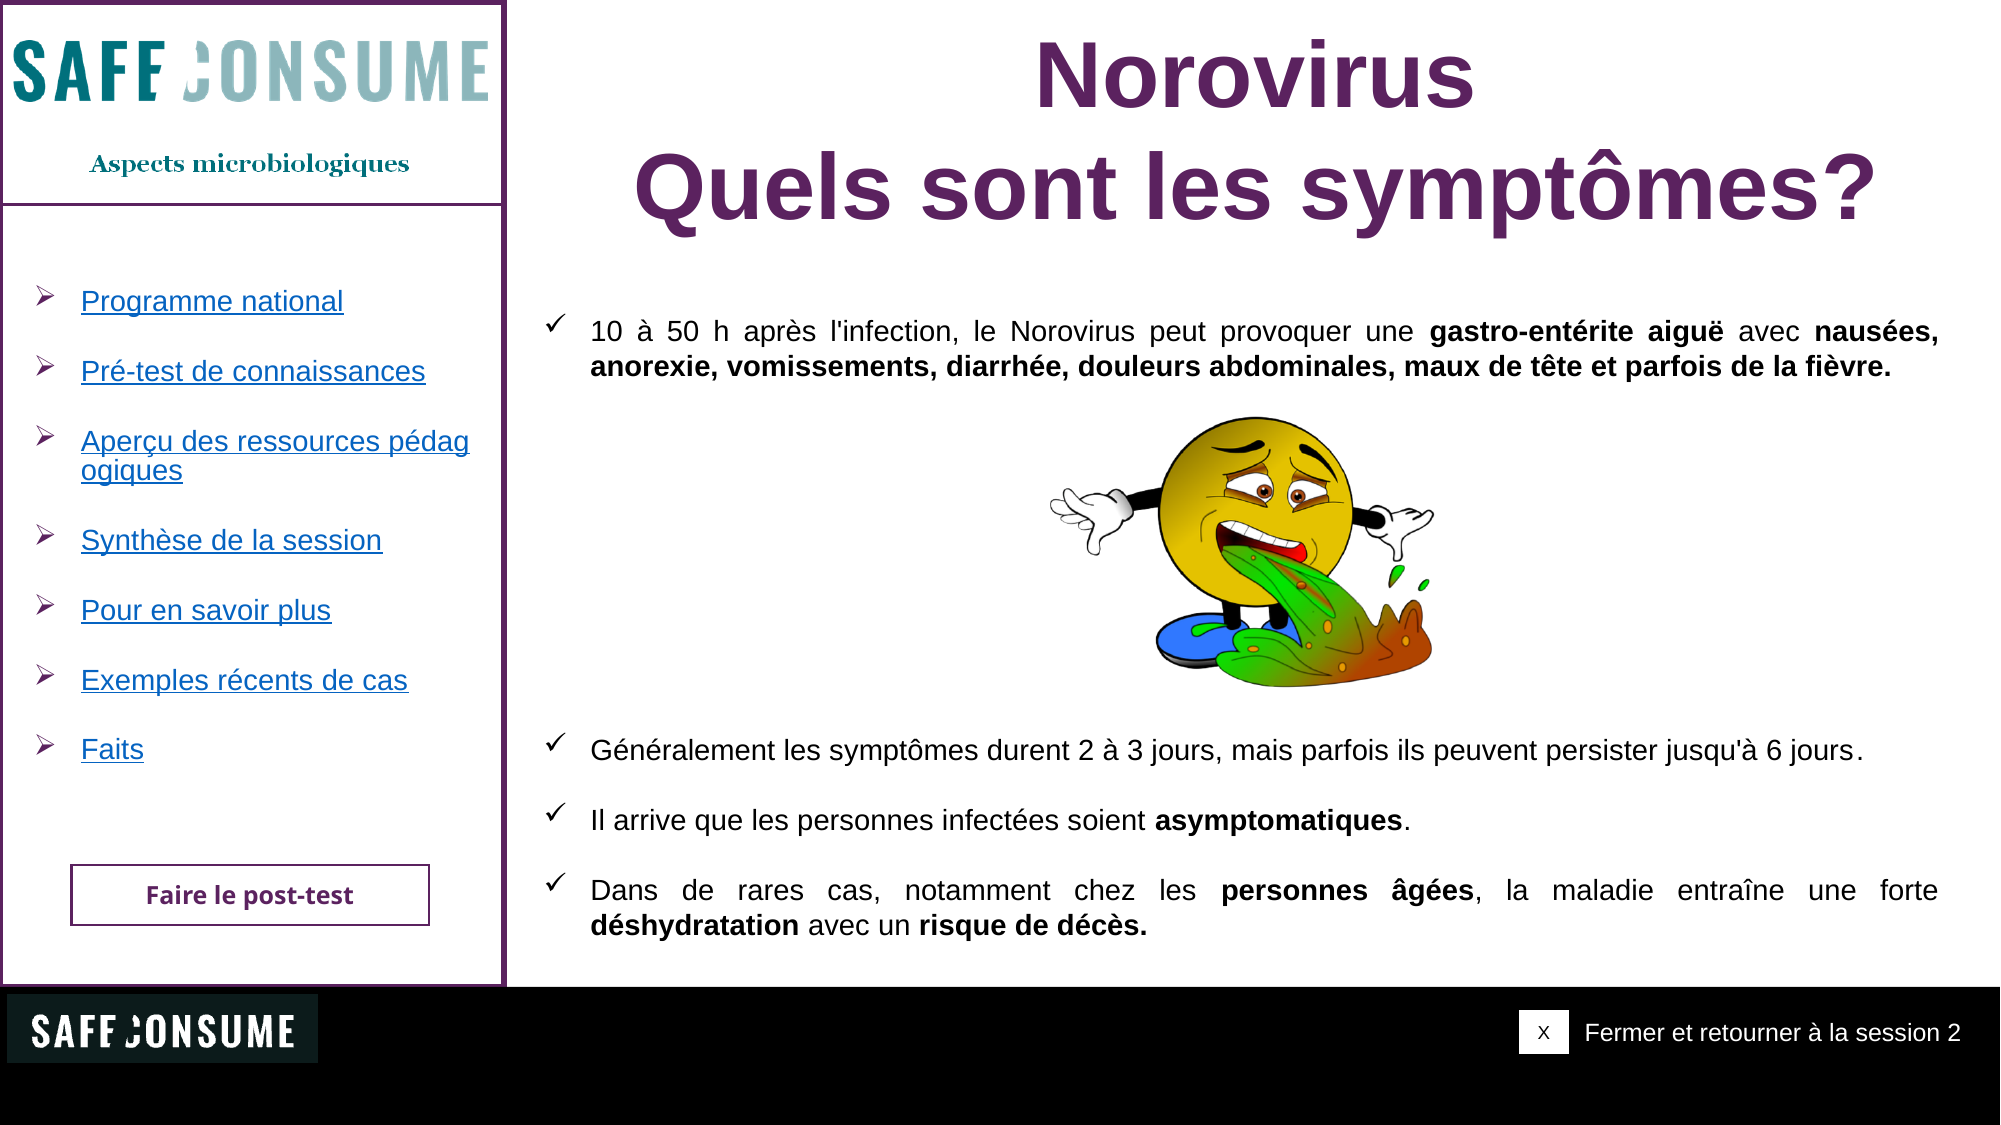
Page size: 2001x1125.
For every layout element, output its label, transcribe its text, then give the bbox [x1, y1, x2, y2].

picture [1048, 412, 1463, 695]
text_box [0, 986, 2000, 1125]
text_box 10 à 50 h après l'infection, le Norovirus peut provoquer une gastro-entérite aiguë avec nausées, anorexie, vomissements, diarrhée, douleurs abdominales, maux de tête et parfois de la fièvre. Généralement les symptômes durent 2 à 3 jours, mais parfois ils peuvent persister jusqu'à 6 jours. Il arrive que les personnes infectées soient asymptomatiques. Dans de rares cas, notamment chez les personnes âgées, la maladie entraîne une forte déshydratation avec un risque de décès. [528, 304, 1955, 949]
title Norovirus Quels sont les symptômes? [512, 5, 2000, 247]
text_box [0, 2, 505, 986]
